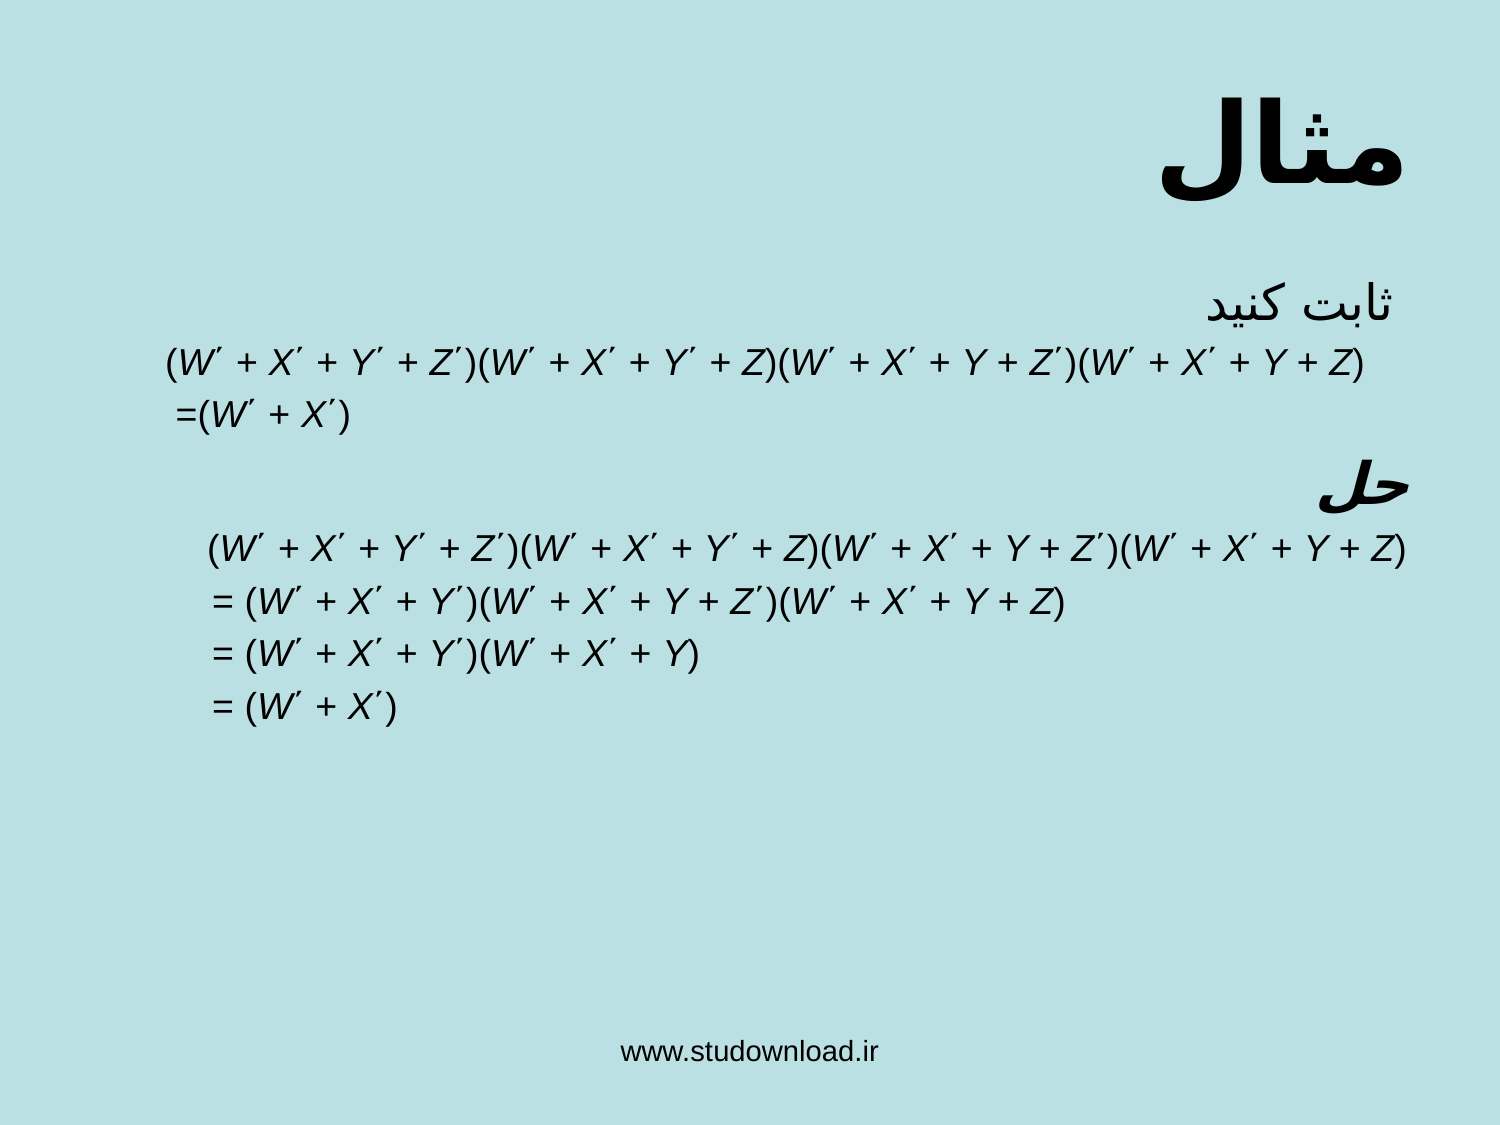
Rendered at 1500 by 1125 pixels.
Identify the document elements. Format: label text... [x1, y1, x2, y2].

title مثال [74, 44, 1426, 233]
list ثابت كنيد (W΄ + X΄ + Y΄ + Z΄)(W΄ + X΄ + Y΄ + Z)(W΄ + X΄ + Y + Z΄)(W΄ + X΄ + Y + Z) =(W΄ + X΄) حل (W΄ + X΄ + Y΄ + Z΄)(W΄ + X΄ + Y΄ + Z)(W΄ + X΄ + Y + Z΄)(W΄ + X΄ + Y + Z) = (W΄ + X΄ + Y΄)(W΄ + X΄ + Y + Z΄)(W΄ + X΄ + Y + Z) = (W΄ + X΄ + Y΄)(W΄ + X΄ + Y) = (W΄ + X΄) [74, 262, 1426, 1006]
footer www.studownload.ir [512, 1024, 988, 1103]
